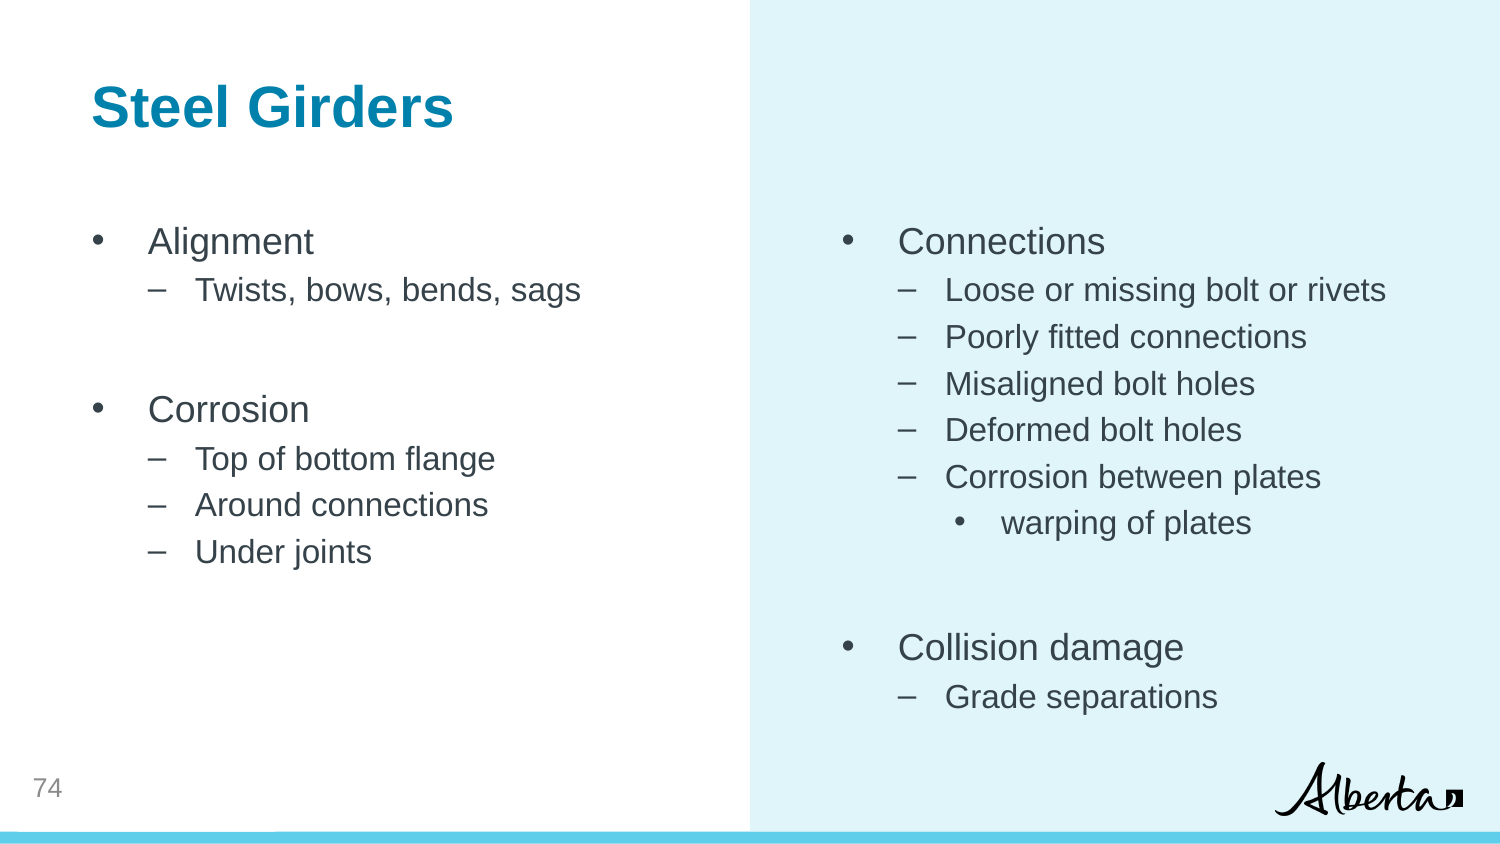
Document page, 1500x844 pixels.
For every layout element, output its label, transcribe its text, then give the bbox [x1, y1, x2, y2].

slide_number 74 [17, 764, 356, 810]
list Connections Loose or missing bolt or rivets Poorly fitted connections Misaligned bolt holes Deformed bolt holes Corrosion between plates warping of plates Collision damage Grade separations [826, 209, 1422, 729]
picture [1275, 762, 1463, 816]
list Steel Girders [76, 62, 672, 157]
list Alignment Twists, bows, bends, sags Corrosion Top of bottom flange Around connections Under joints [76, 209, 672, 729]
